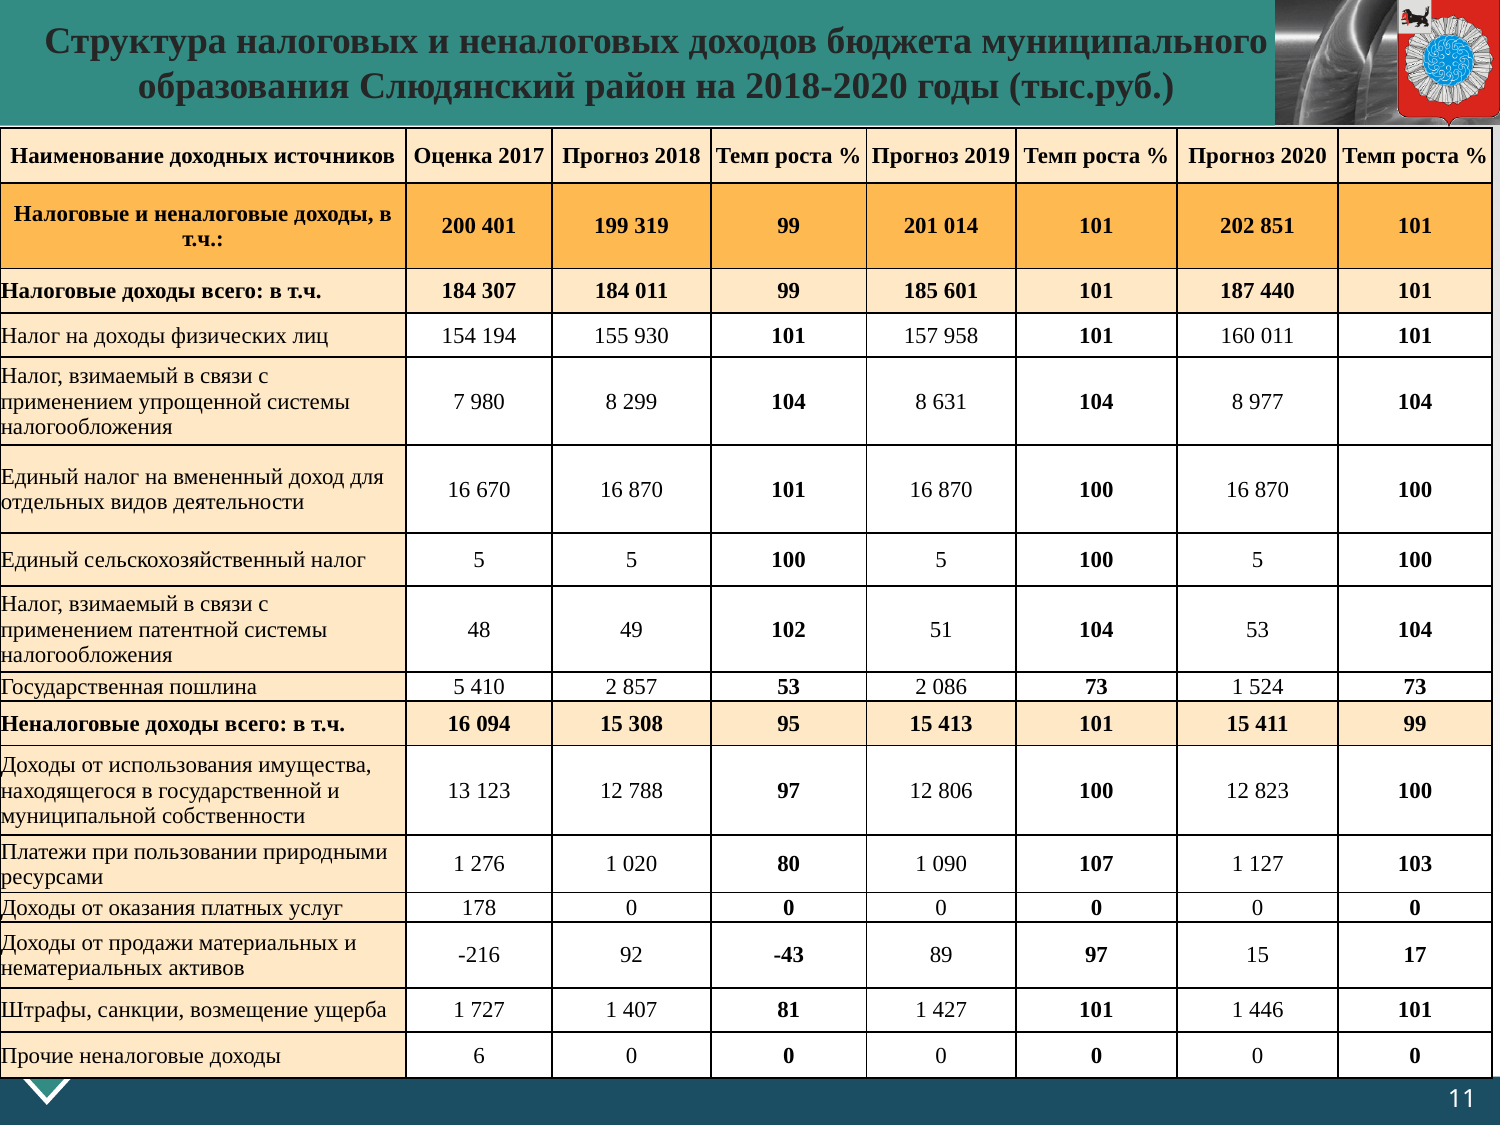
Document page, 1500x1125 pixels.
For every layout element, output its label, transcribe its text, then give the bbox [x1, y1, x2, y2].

table_cell 107 [1017, 836, 1176, 892]
table_cell 104 [712, 358, 866, 444]
table_cell 80 [712, 836, 866, 892]
table_cell 13 123 [407, 746, 551, 834]
table_cell 185 601 [867, 269, 1015, 312]
table_cell 101 [1017, 314, 1176, 356]
table_cell 101 [1339, 184, 1491, 268]
table_cell 100 [1339, 446, 1491, 532]
table_cell 100 [1017, 534, 1176, 585]
table_cell 15 [1178, 923, 1337, 987]
table_cell 1 407 [553, 989, 710, 1031]
table_cell Платежи при пользовании природными ресурсами [1, 836, 405, 892]
table_cell 0 [553, 893, 710, 921]
table_cell 0 [1178, 893, 1337, 921]
table_cell 8 299 [553, 358, 710, 444]
table_cell 48 [407, 587, 551, 671]
table_cell 100 [1017, 446, 1176, 532]
table_cell 101 [1017, 269, 1176, 312]
table_cell 199 319 [553, 184, 710, 268]
table_cell Доходы от продажи материальных и нематериальных активов [1, 923, 405, 987]
table_cell 0 [867, 893, 1015, 921]
table_cell 101 [712, 446, 866, 532]
table_cell 92 [553, 923, 710, 987]
table_cell 104 [1339, 587, 1491, 671]
table_cell 0 [1339, 893, 1491, 921]
table_cell 101 [1339, 314, 1491, 356]
table_cell 0 [1178, 1033, 1337, 1077]
table_cell 100 [712, 534, 866, 585]
table_cell 49 [553, 587, 710, 671]
table_cell 154 194 [407, 314, 551, 356]
table_cell -216 [407, 923, 551, 987]
table_cell 104 [1017, 587, 1176, 671]
picture [1356, 0, 1500, 129]
table_cell 95 [712, 702, 866, 745]
table_header Темп роста % [712, 129, 866, 182]
table_cell 8 631 [867, 358, 1015, 444]
table_cell 101 [1339, 989, 1491, 1031]
table_cell 5 410 [407, 673, 551, 700]
table_cell 0 [553, 1033, 710, 1077]
table_cell 16 870 [1178, 446, 1337, 532]
table_cell 16 870 [553, 446, 710, 532]
table_cell Штрафы, санкции, возмещение ущерба [1, 989, 405, 1031]
table_cell 184 011 [553, 269, 710, 312]
table_cell 16 094 [407, 702, 551, 745]
table_cell Доходы от использования имущества, находящегося в государственной и муниципальной собственности [1, 746, 405, 834]
table_cell Налоговые и неналоговые доходы, в т.ч.: [1, 184, 405, 268]
table_cell 51 [867, 587, 1015, 671]
table_cell 187 440 [1178, 269, 1337, 312]
table_cell 202 851 [1178, 184, 1337, 268]
table_cell 73 [1017, 673, 1176, 700]
table_cell 0 [867, 1033, 1015, 1077]
table_header Темп роста % [1339, 129, 1491, 182]
table_header Прогноз 2018 [553, 129, 710, 182]
table_cell 99 [712, 184, 866, 268]
table_cell 8 977 [1178, 358, 1337, 444]
table_cell 101 [1017, 184, 1176, 268]
table_cell 6 [407, 1033, 551, 1077]
table_header Темп роста % [1017, 129, 1176, 182]
title Структура налоговых и неналоговых доходов бюджета муниципального образования Слюдянский район на 2018-2020 годы (тыс.руб.) [0, 0, 1356, 126]
table_cell 2 086 [867, 673, 1015, 700]
table_cell 102 [712, 587, 866, 671]
table_cell 99 [1339, 702, 1491, 745]
table_cell 200 401 [407, 184, 551, 268]
table_cell -43 [712, 923, 866, 987]
table_cell 0 [1339, 1033, 1491, 1077]
table_cell 184 307 [407, 269, 551, 312]
table_cell 103 [1339, 836, 1491, 892]
table_cell 99 [712, 269, 866, 312]
table_cell 104 [1017, 358, 1176, 444]
table_cell 1 090 [867, 836, 1015, 892]
table_cell 157 958 [867, 314, 1015, 356]
table_cell 16 870 [867, 446, 1015, 532]
table_cell 15 411 [1178, 702, 1337, 745]
table_cell 17 [1339, 923, 1491, 987]
table_cell 0 [1017, 1033, 1176, 1077]
table_cell 5 [867, 534, 1015, 585]
table_cell 15 308 [553, 702, 710, 745]
table_cell 16 670 [407, 446, 551, 532]
table_cell Единый налог на вмененный доход для отдельных видов деятельности [1, 446, 405, 532]
table_cell 201 014 [867, 184, 1015, 268]
table_cell 0 [712, 1033, 866, 1077]
table_cell 73 [1339, 673, 1491, 700]
table_header Оценка 2017 [407, 129, 551, 182]
table_cell 97 [1017, 923, 1176, 987]
table_cell 53 [712, 673, 866, 700]
table_cell Неналоговые доходы всего: в т.ч. [1, 702, 405, 745]
table_cell 1 727 [407, 989, 551, 1031]
table_cell 1 127 [1178, 836, 1337, 892]
table_header Прогноз 2020 [1178, 129, 1337, 182]
table_cell 101 [1017, 989, 1176, 1031]
table_cell Государственная пошлина [1, 673, 405, 700]
table_cell 100 [1017, 746, 1176, 834]
table_cell 12 788 [553, 746, 710, 834]
table_header Прогноз 2019 [867, 129, 1015, 182]
table_cell 1 020 [553, 836, 710, 892]
table_cell 89 [867, 923, 1015, 987]
table_cell 5 [553, 534, 710, 585]
table_cell 97 [712, 746, 866, 834]
table_cell 1 427 [867, 989, 1015, 1031]
table_cell Налог, взимаемый в связи с применением патентной системы налогообложения [1, 587, 405, 671]
table_cell 155 930 [553, 314, 710, 356]
table_cell 1 276 [407, 836, 551, 892]
table_cell 5 [1178, 534, 1337, 585]
table_cell 53 [1178, 587, 1337, 671]
table_header Наименование доходных источников [1, 129, 405, 182]
table_cell 12 823 [1178, 746, 1337, 834]
table_cell Единый сельскохозяйственный налог [1, 534, 405, 585]
table_cell 101 [1339, 269, 1491, 312]
table_cell 12 806 [867, 746, 1015, 834]
table_cell 7 980 [407, 358, 551, 444]
table_cell 0 [712, 893, 866, 921]
table_cell Налог, взимаемый в связи с применением упрощенной системы налогообложения [1, 358, 405, 444]
table_cell 2 857 [553, 673, 710, 700]
slide_number 11 [1424, 1075, 1500, 1125]
table_cell 0 [1017, 893, 1176, 921]
table_cell 104 [1339, 358, 1491, 444]
table_cell 101 [712, 314, 866, 356]
table_cell 1 524 [1178, 673, 1337, 700]
table_cell 101 [1017, 702, 1176, 745]
table_cell 100 [1339, 746, 1491, 834]
table_cell Прочие неналоговые доходы [1, 1033, 405, 1077]
table_cell 15 413 [867, 702, 1015, 745]
table_cell Доходы от оказания платных услуг [1, 893, 405, 921]
table_cell 100 [1339, 534, 1491, 585]
table_cell 160 011 [1178, 314, 1337, 356]
table_cell 1 446 [1178, 989, 1337, 1031]
table_cell 81 [712, 989, 866, 1031]
table_cell 5 [407, 534, 551, 585]
table_cell Налог на доходы физических лиц [1, 314, 405, 356]
table_cell Налоговые доходы всего: в т.ч. [1, 269, 405, 312]
table_cell 178 [407, 893, 551, 921]
